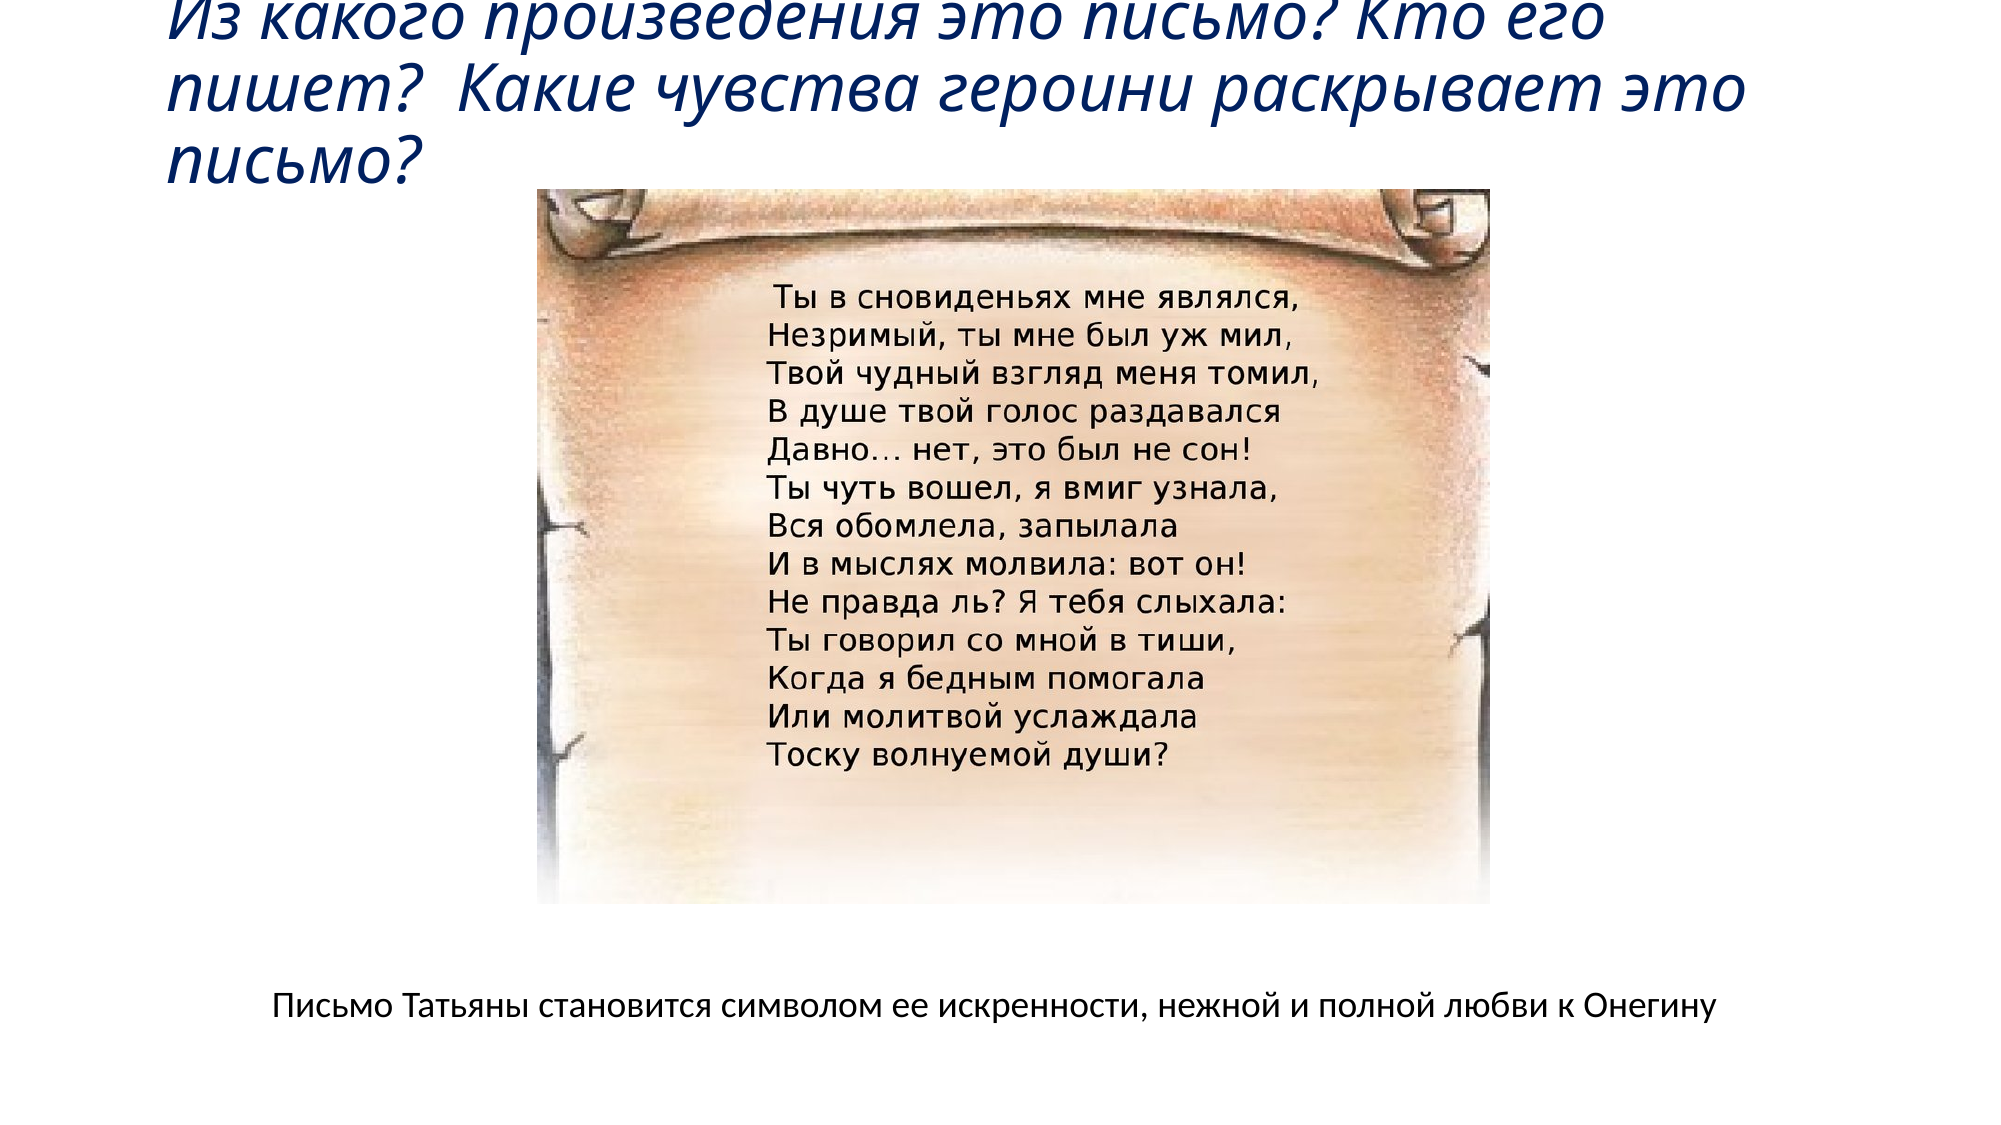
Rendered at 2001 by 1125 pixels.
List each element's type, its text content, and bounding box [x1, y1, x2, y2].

title Из какого произведения это письмо? Кто его пишет? Какие чувства героини раскрывает это письмо? [151, 20, 1876, 239]
text_box Письмо Татьяны становится символом ее искренности, нежной и полной любви к Онегину [257, 972, 1805, 1033]
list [537, 189, 1490, 904]
